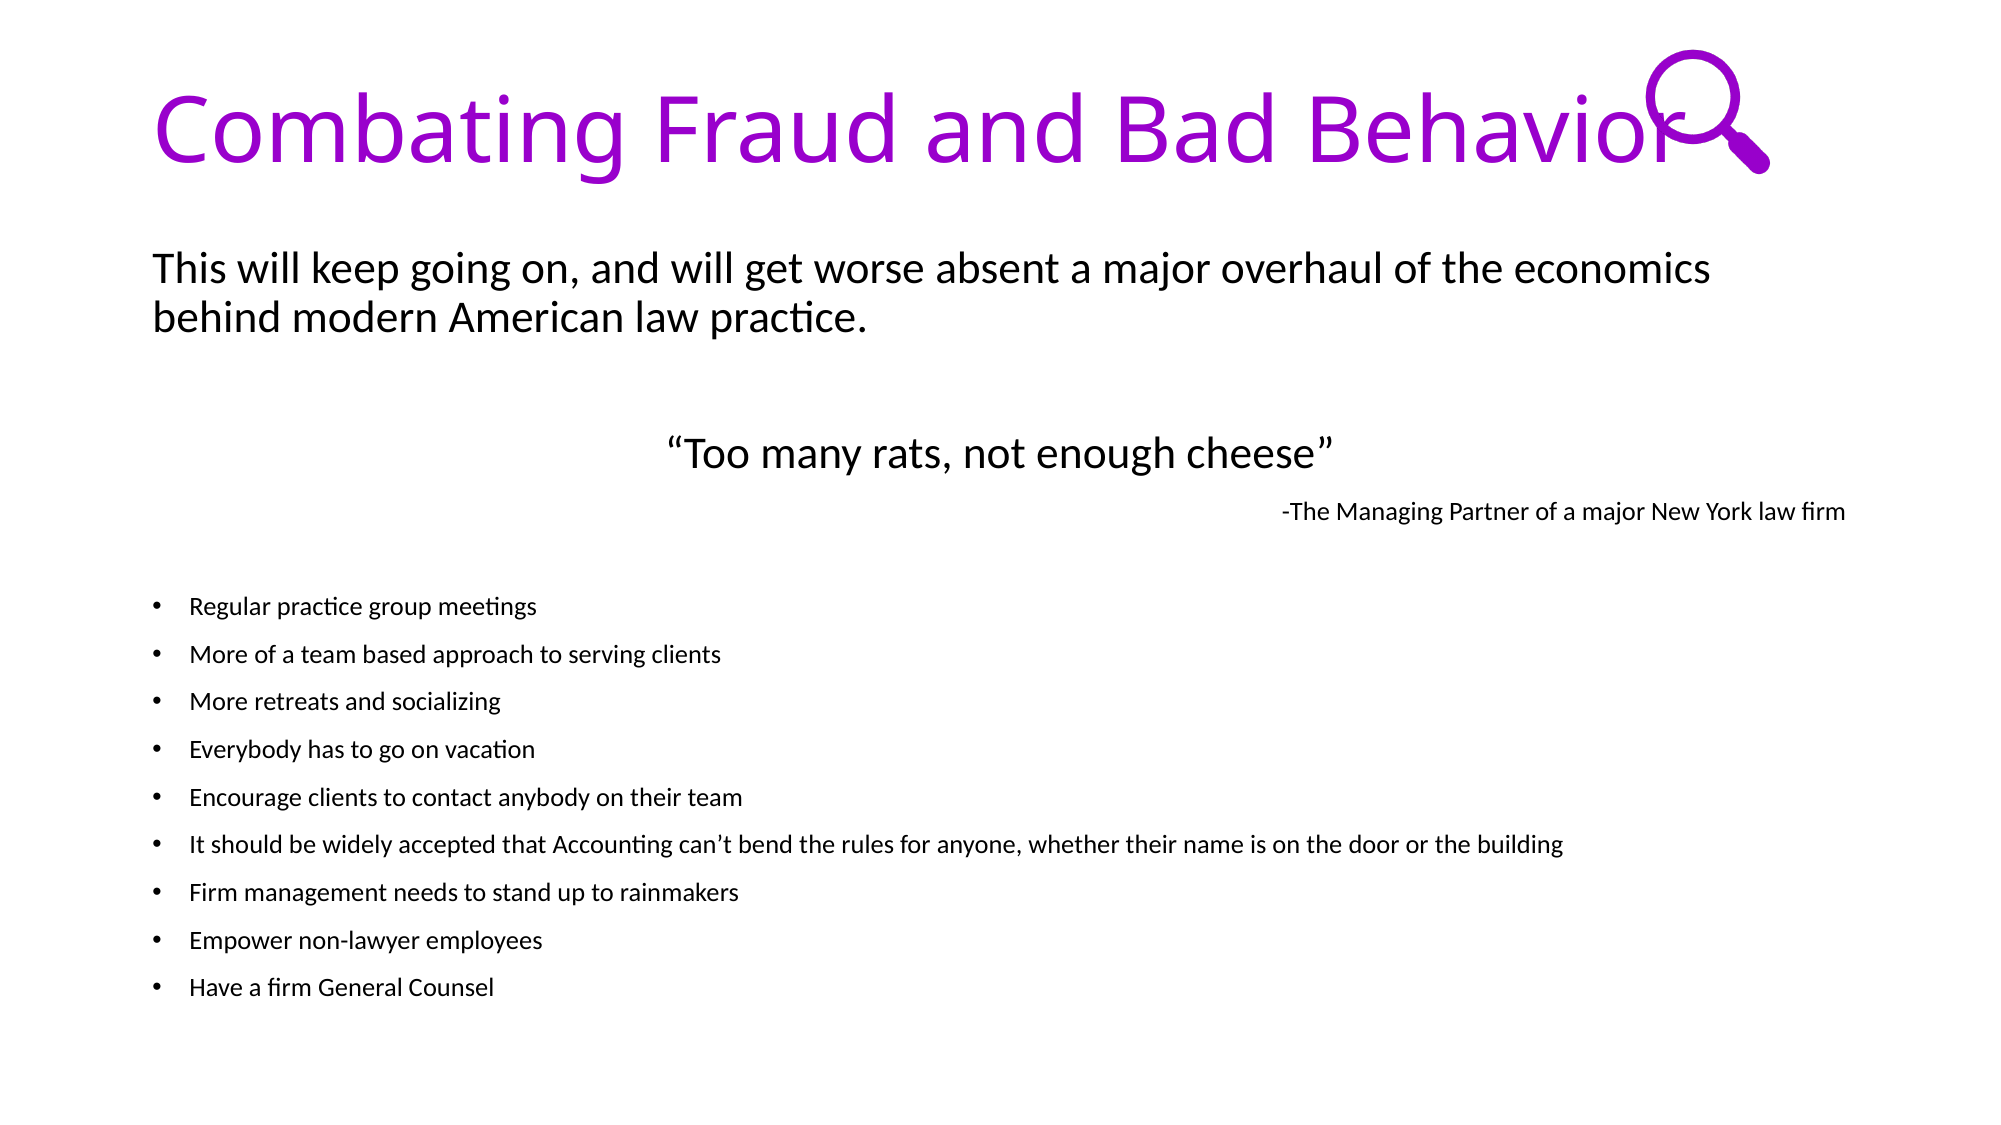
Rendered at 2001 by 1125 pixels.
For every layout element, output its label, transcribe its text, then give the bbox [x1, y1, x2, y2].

list This will keep going on, and will get worse absent a major overhaul of the economics behind modern American law practice. “Too many rats, not enough cheese” -The Managing Partner of a major New York law firm Regular practice group meetings More of a team based approach to serving clients More retreats and socializing Everybody has to go on vacation Encourage clients to contact anybody on their team It should be widely accepted that Accounting can’t bend the rules for anyone, whether their name is on the door or the building Firm management needs to stand up to rainmakers Empower non-lawyer employees Have a firm General Counsel [137, 236, 1863, 1014]
title Combating Fraud and Bad Behavior [137, 59, 1863, 205]
picture [1632, 36, 1783, 187]
